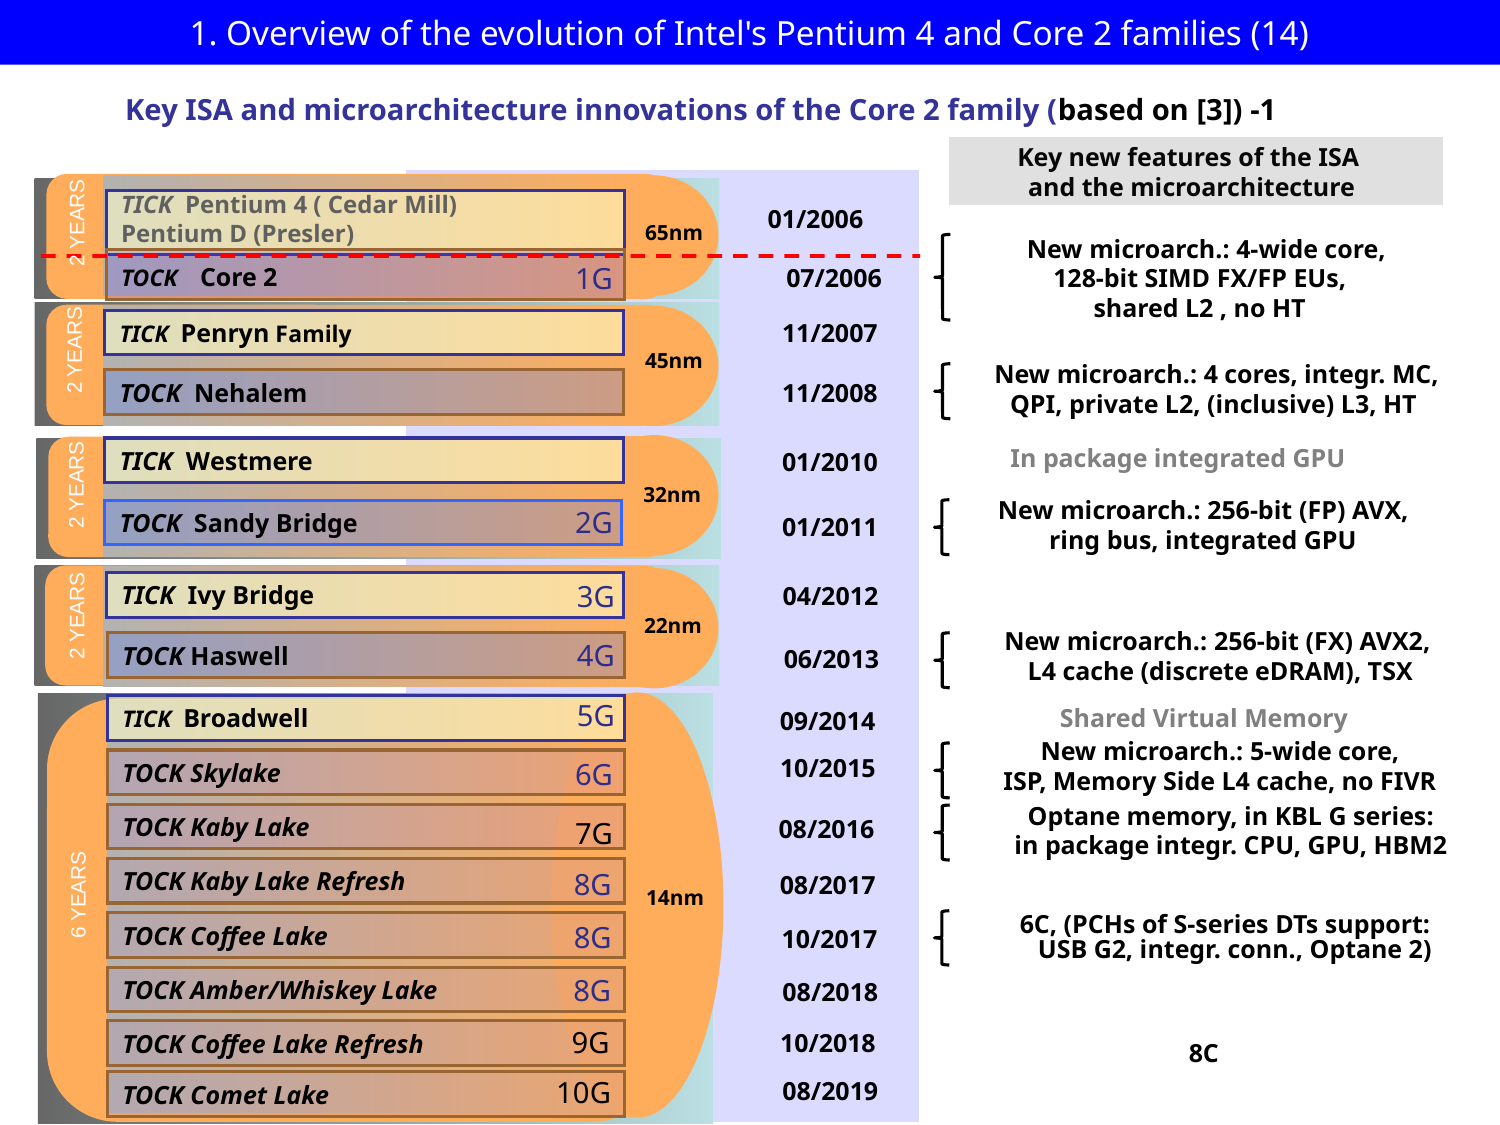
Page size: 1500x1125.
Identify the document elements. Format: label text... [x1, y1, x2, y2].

text_box New microarch.: 256-bit (FX) AVX2, L4 cache (discrete eDRAM), TSX [989, 617, 1452, 693]
text_box [934, 499, 950, 555]
text_box Shared Virtual Memory [1032, 695, 1364, 728]
text_box New microarch.: 256-bit (FP) AVX, ring bus, integrated GPU [969, 487, 1424, 563]
text_box New microarch.: 5-wide core, ISP, Memory Side L4 cache, no FIVR [988, 728, 1452, 792]
text_box New microarch.: 4-wide core, 128-bit SIMD FX/FP EUs, shared L2 , no HT [925, 225, 1500, 331]
text_box 6C, (PCHs of S-series DTs support: USB G2, integr. conn., Optane 2) [991, 906, 1459, 971]
title 1. Overview of the evolution of Intel's Pentium 4 and Core 2 families (14) [0, 0, 1500, 65]
text_box [934, 632, 950, 688]
text_box [934, 805, 950, 861]
text_box [934, 742, 950, 798]
text_box 8C [1174, 1029, 1234, 1075]
text_box Key ISA and microarchitecture innovations of the Core 2 family (based on [3]) -1 [110, 83, 1292, 134]
text_box In package integrated GPU [982, 435, 1361, 481]
text_box [934, 234, 951, 321]
text_box New microarch.: 4 cores, integr. MC, QPI, private L2, (inclusive) L3, HT [972, 351, 1455, 426]
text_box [34, 151, 921, 1124]
text_box [934, 363, 951, 419]
text_box [947, 135, 1445, 207]
text_box Optane memory, in KBL G series: in package integr. CPU, GPU, HBM2 [949, 792, 1500, 868]
text_box [934, 910, 950, 966]
